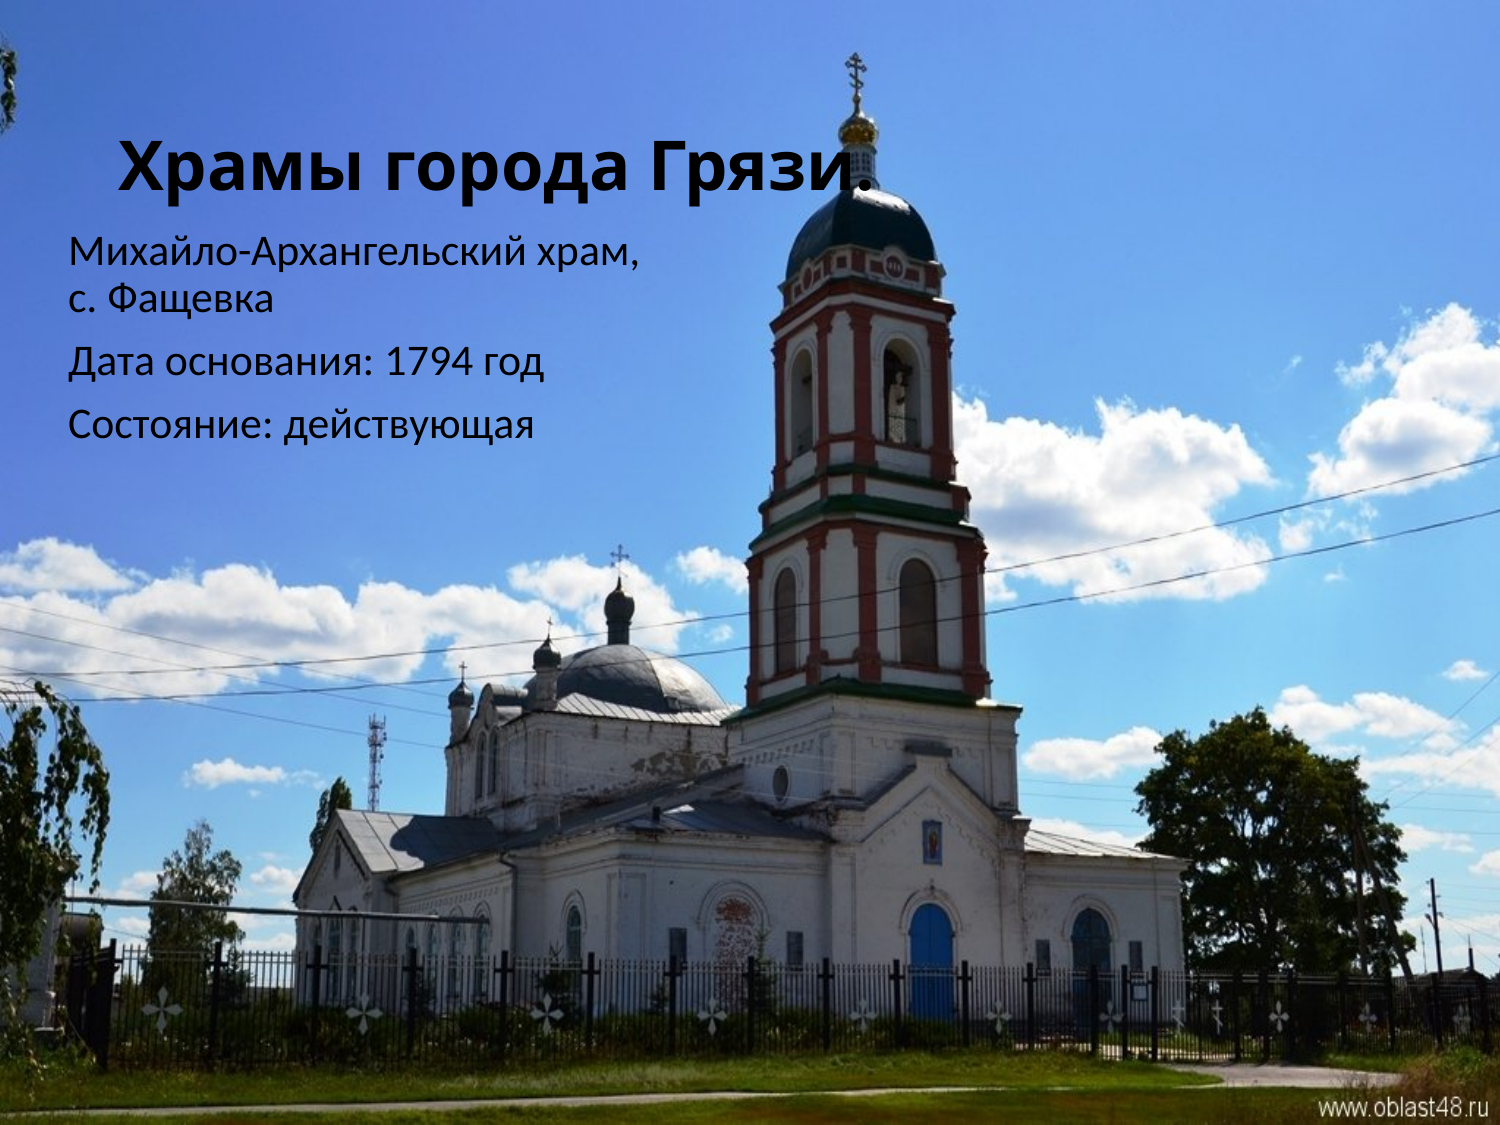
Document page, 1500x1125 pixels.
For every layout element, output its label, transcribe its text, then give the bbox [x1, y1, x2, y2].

picture [0, 0, 1500, 1125]
title Храмы города Грязи. [103, 59, 1397, 278]
list Михайло-Архангельский храм, с. Фащевка Дата основания: 1794 год Состояние: действующая [53, 219, 691, 934]
